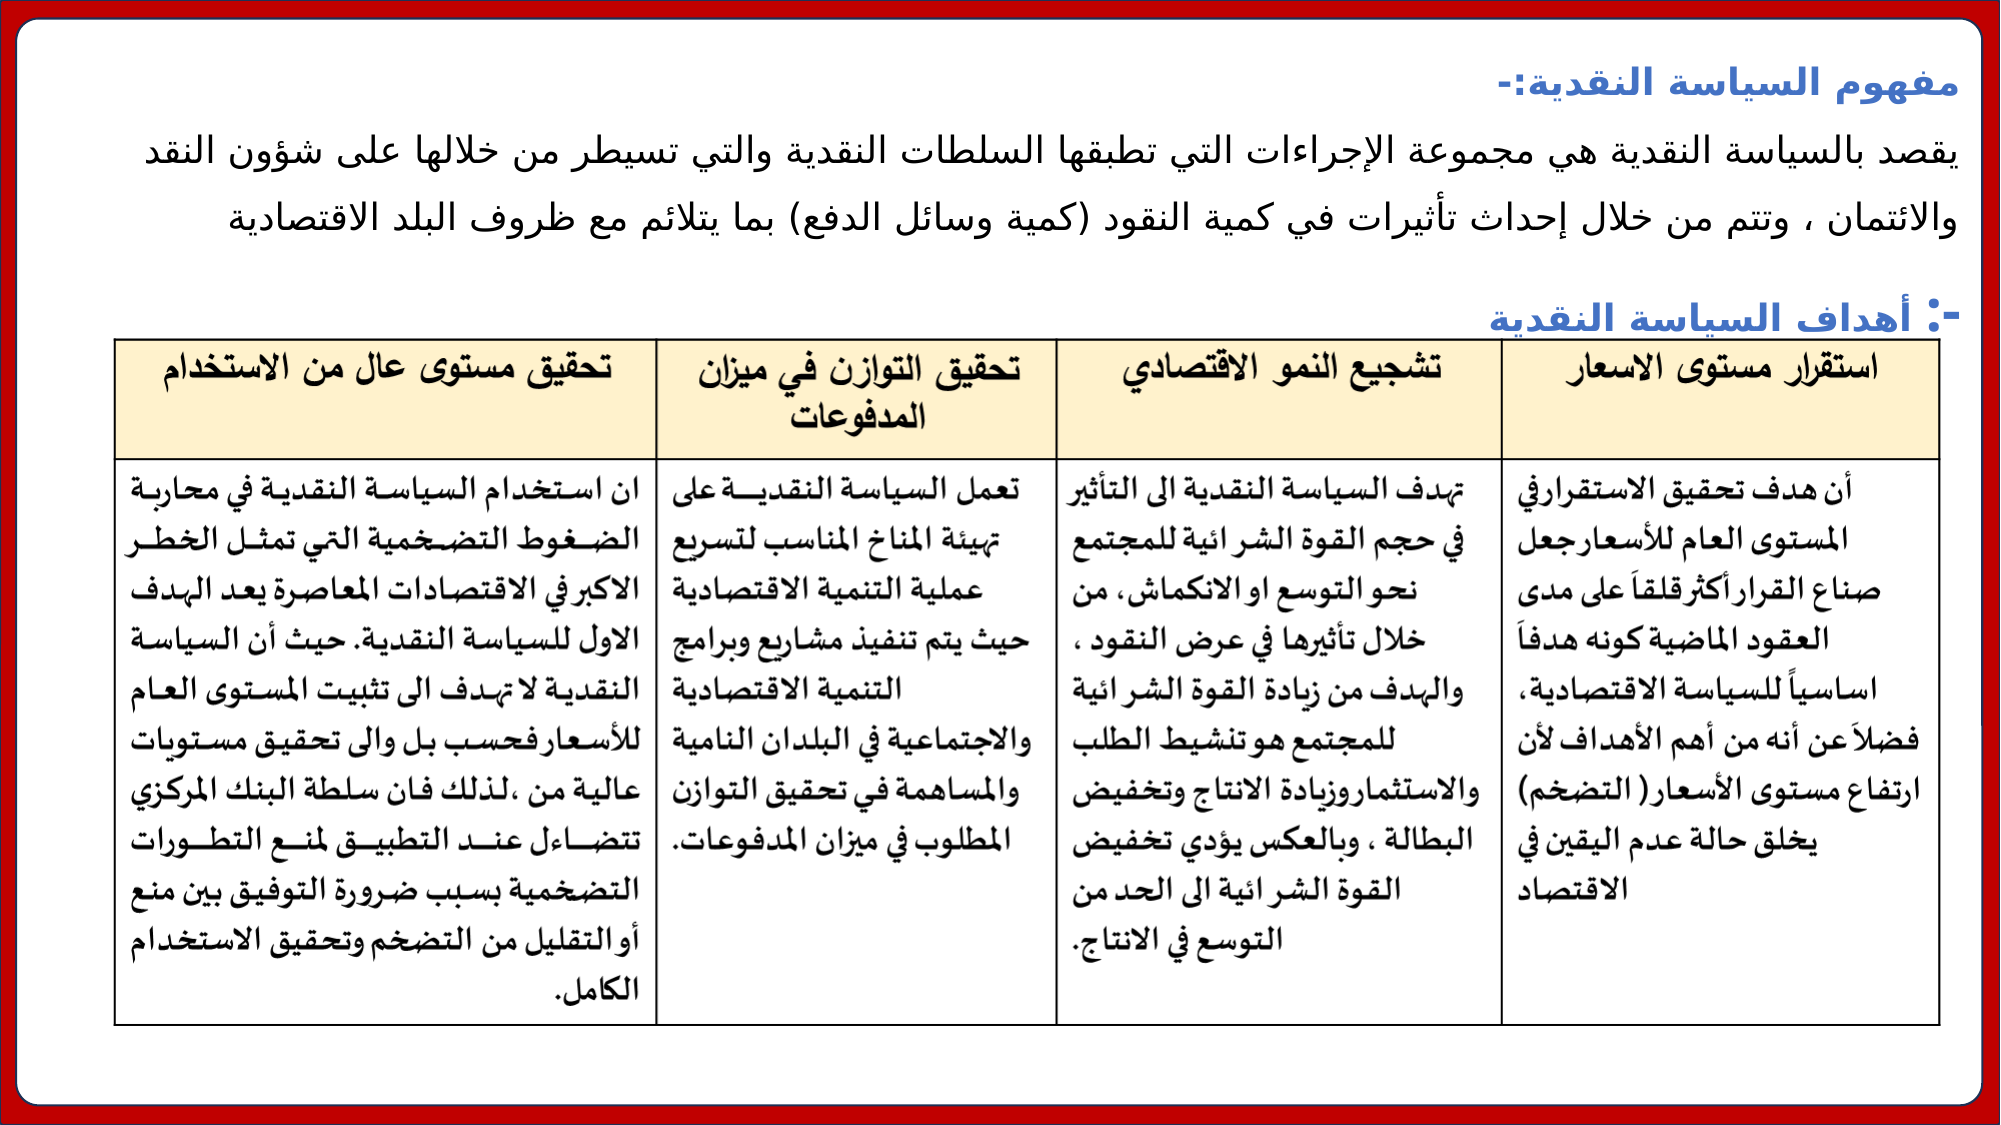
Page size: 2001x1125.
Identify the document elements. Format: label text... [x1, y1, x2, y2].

picture [113, 330, 1942, 1044]
text_box مفهوم السياسة النقدية:- يقصد بالسياسة النقدية هي مجموعة الإجراءات التي تطبقها السلطات النقدية والتي تسيطر من خلالها على شؤون النقد والائتمان ، وتتم من خلال إحداث تأثيرات في كمية النقود (كمية وسائل الدفع) بما يتلائم مع ظروف البلد الاقتصادية أهداف السياسة النقدية :- [15, 17, 1984, 1107]
text_box [0, 0, 2000, 1125]
